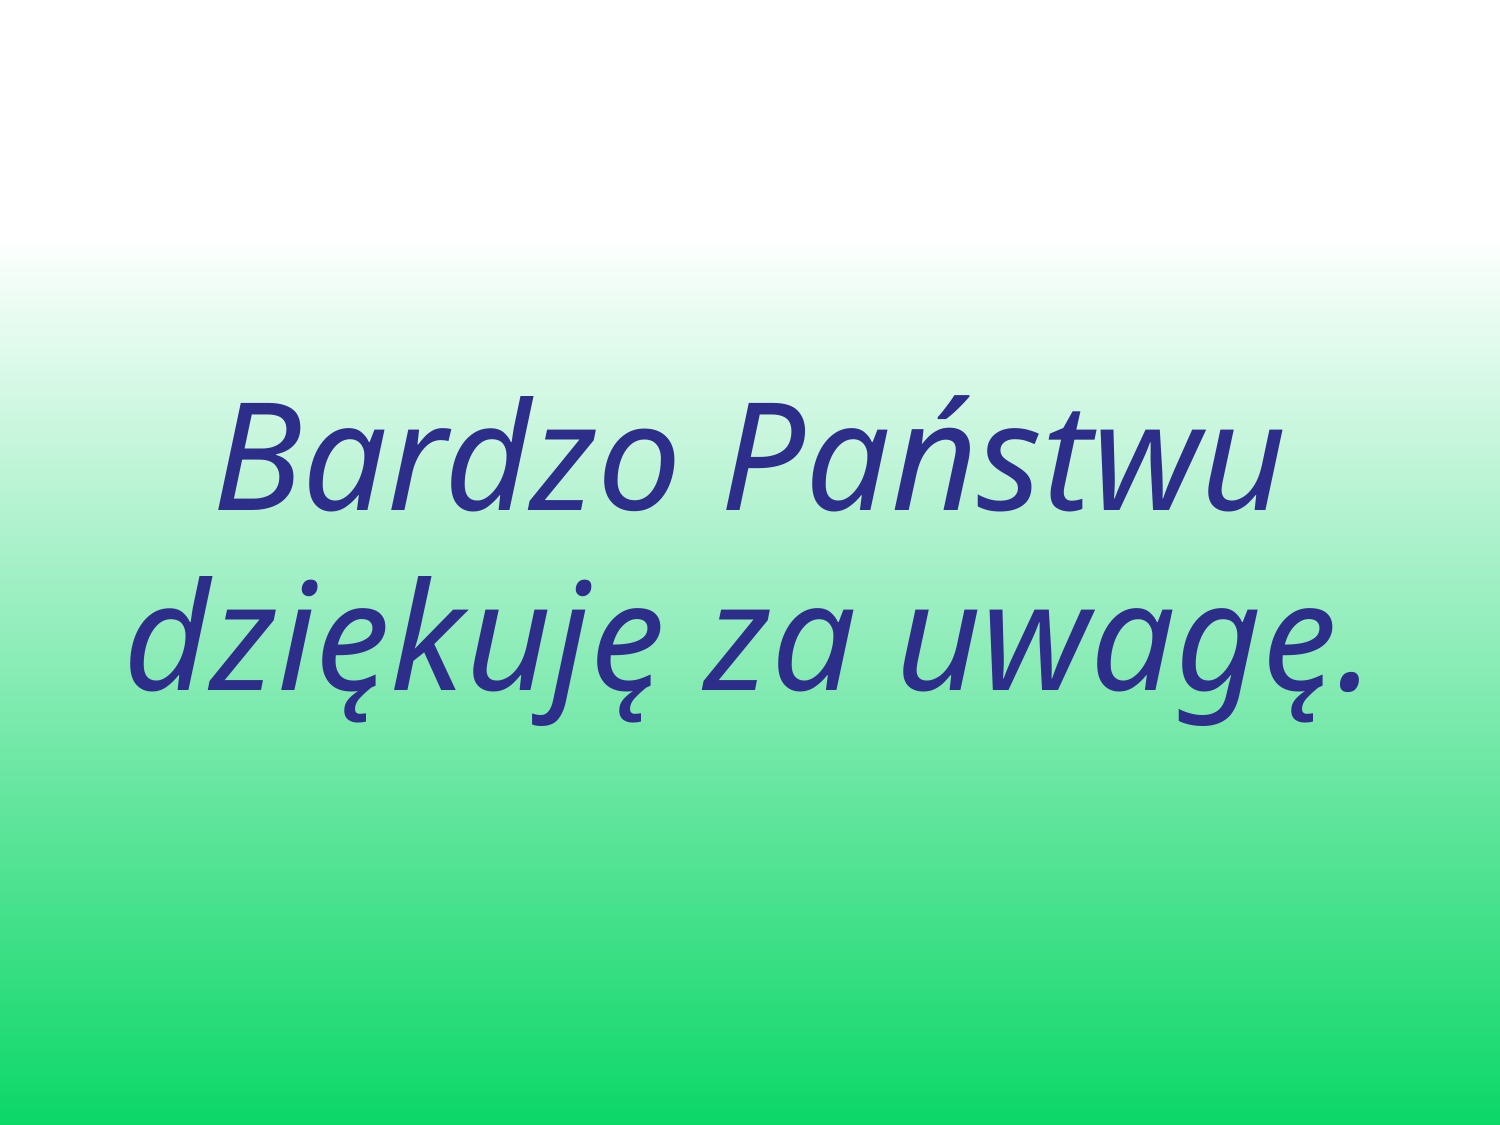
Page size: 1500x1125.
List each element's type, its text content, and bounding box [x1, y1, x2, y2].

title Bardzo Państwu dziękuję za uwagę. [0, 491, 1500, 590]
